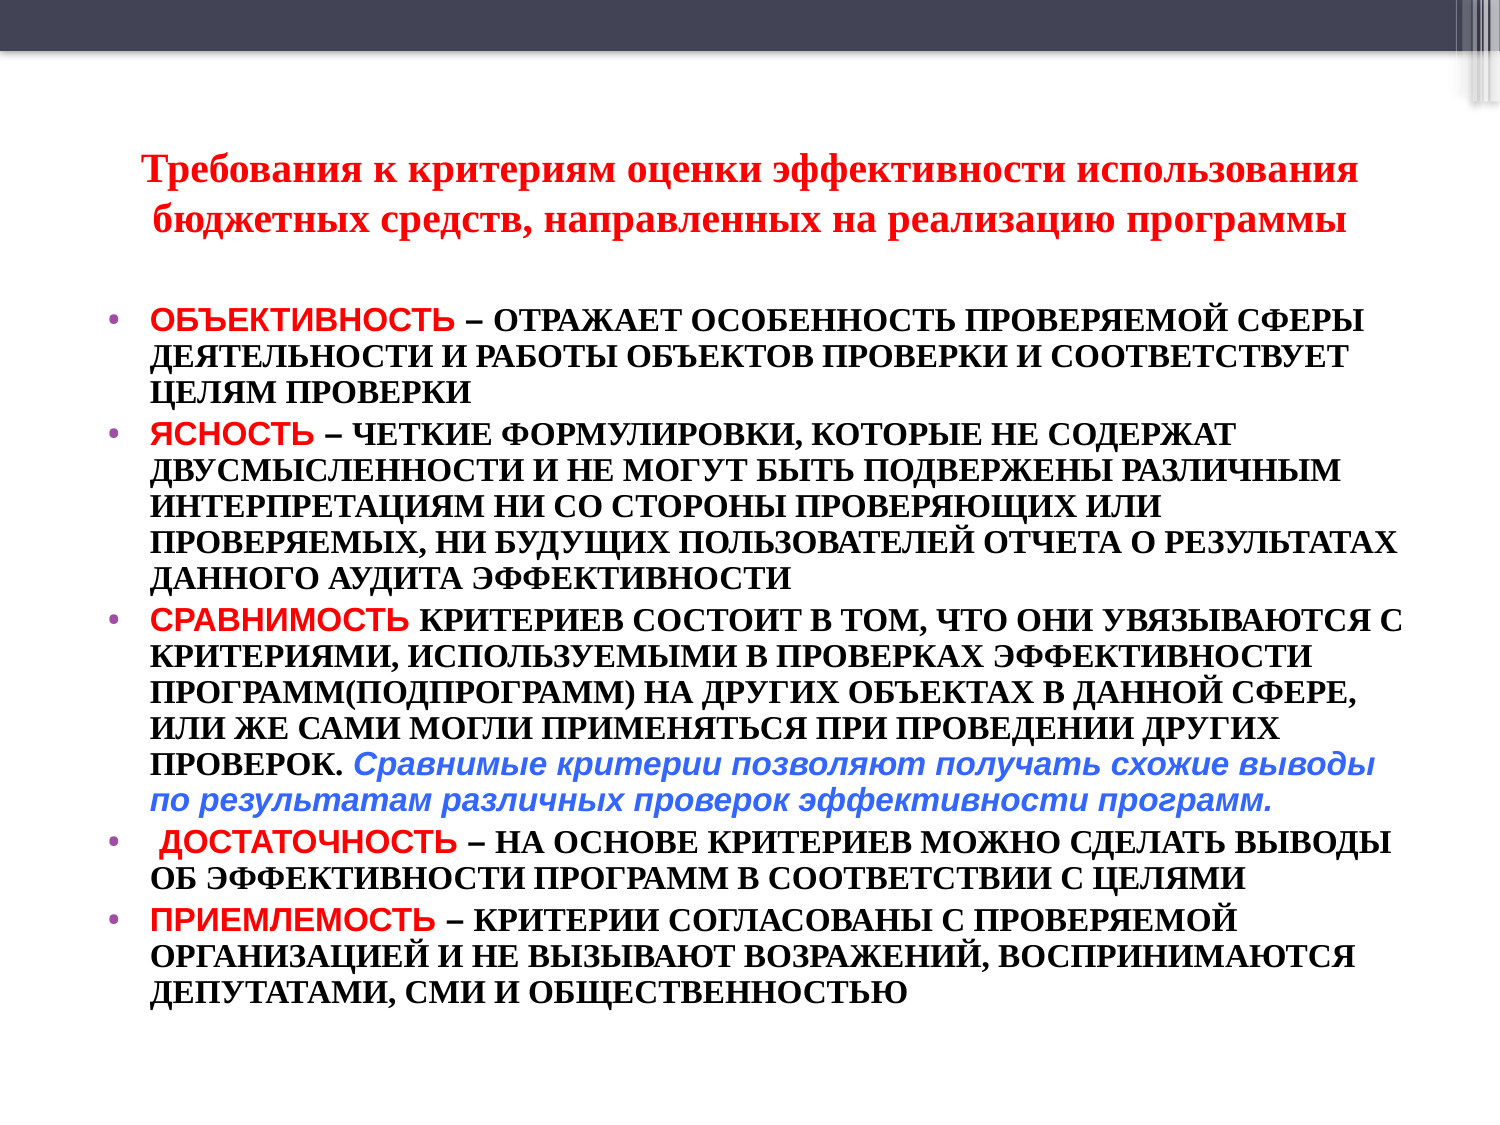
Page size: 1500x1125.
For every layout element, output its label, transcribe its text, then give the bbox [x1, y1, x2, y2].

list ОБЪЕКТИВНОСТЬ – ОТРАЖАЕТ ОСОБЕННОСТЬ ПРОВЕРЯЕМОЙ СФЕРЫ ДЕЯТЕЛЬНОСТИ И РАБОТЫ ОБЪЕКТОВ ПРОВЕРКИ И СООТВЕТСТВУЕТ ЦЕЛЯМ ПРОВЕРКИ ЯСНОСТЬ – ЧЕТКИЕ ФОРМУЛИРОВКИ, КОТОРЫЕ НЕ СОДЕРЖАТ ДВУСМЫСЛЕННОСТИ И НЕ МОГУТ БЫТЬ ПОДВЕРЖЕНЫ РАЗЛИЧНЫМ ИНТЕРПРЕТАЦИЯМ НИ СО СТОРОНЫ ПРОВЕРЯЮЩИХ ИЛИ ПРОВЕРЯЕМЫХ, НИ БУДУЩИХ ПОЛЬЗОВАТЕЛЕЙ ОТЧЕТА О РЕЗУЛЬТАТАХ ДАННОГО АУДИТА ЭФФЕКТИВНОСТИ СРАВНИМОСТЬ КРИТЕРИЕВ СОСТОИТ В ТОМ, ЧТО ОНИ УВЯЗЫВАЮТСЯ С КРИТЕРИЯМИ, ИСПОЛЬЗУЕМЫМИ В ПРОВЕРКАХ ЭФФЕКТИВНОСТИ ПРОГРАММ(ПОДПРОГРАММ) НА ДРУГИХ ОБЪЕКТАХ В ДАННОЙ СФЕРЕ, ИЛИ ЖЕ САМИ МОГЛИ ПРИМЕНЯТЬСЯ ПРИ ПРОВЕДЕНИИ ДРУГИХ ПРОВЕРОК. Сравнимые критерии позволяют получать схожие выводы по результатам различных проверок эффективности программ. ДОСТАТОЧНОСТЬ – НА ОСНОВЕ КРИТЕРИЕВ МОЖНО СДЕЛАТЬ ВЫВОДЫ ОБ ЭФФЕКТИВНОСТИ ПРОГРАММ В СООТВЕТСТВИИ С ЦЕЛЯМИ ПРИЕМЛЕМОСТЬ – КРИТЕРИИ СОГЛАСОВАНЫ С ПРОВЕРЯЕМОЙ ОРГАНИЗАЦИЕЙ И НЕ ВЫЗЫВАЮТ ВОЗРАЖЕНИЙ, ВОСПРИНИМАЮТСЯ ДЕПУТАТАМИ, СМИ И ОБЩЕСТВЕННОСТЬЮ [74, 295, 1426, 1028]
title Требования к критериям оценки эффективности использования бюджетных средств, направленных на реализацию программы [74, 138, 1426, 243]
